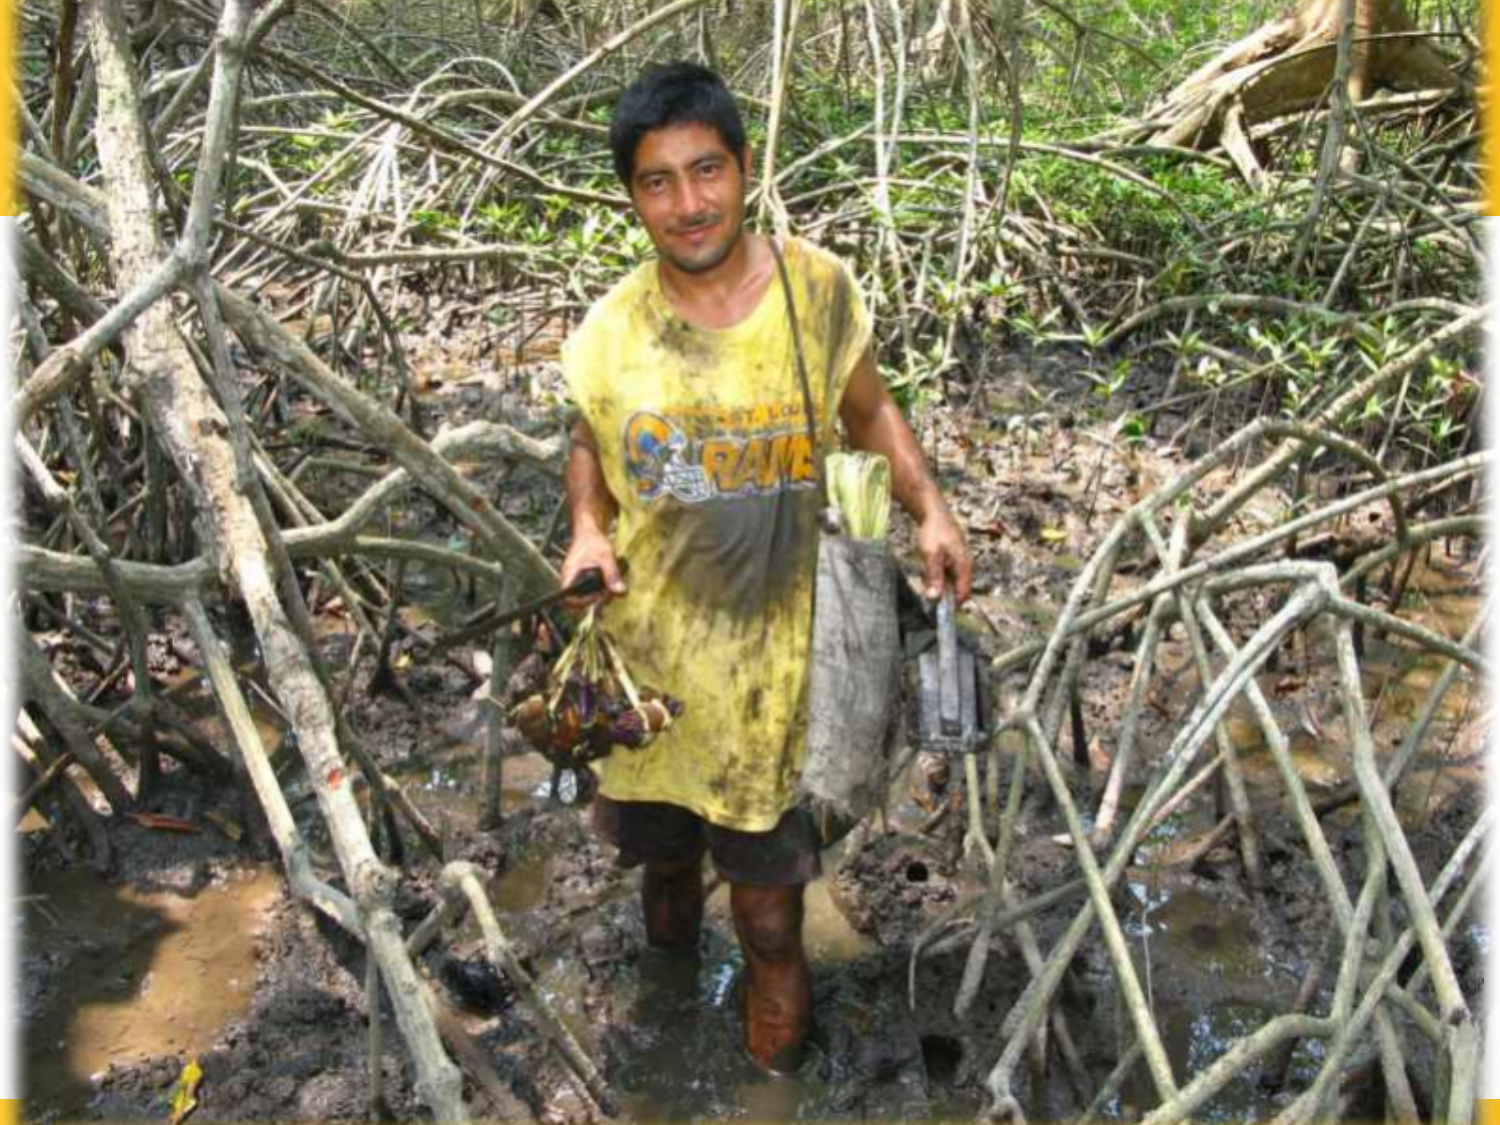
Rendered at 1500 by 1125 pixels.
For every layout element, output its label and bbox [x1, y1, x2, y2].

list [0, 0, 1500, 1125]
